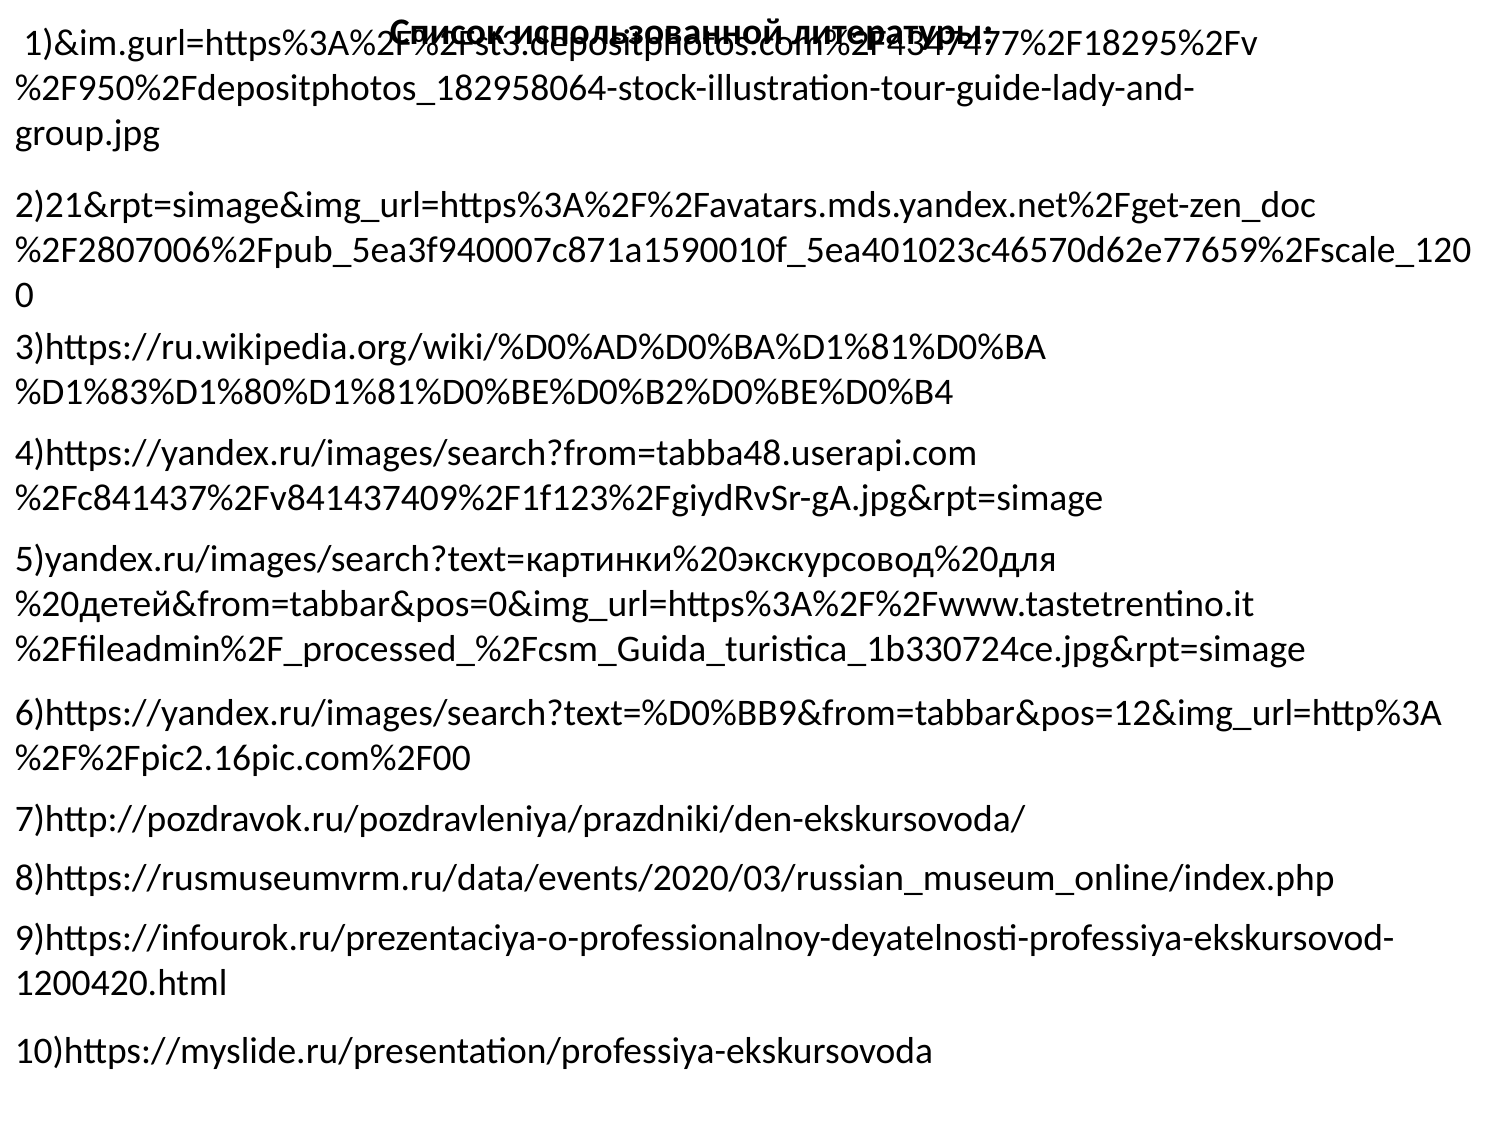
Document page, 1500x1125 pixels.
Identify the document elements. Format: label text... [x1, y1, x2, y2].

text_box Список использованной литературы: [374, 0, 1125, 60]
text_box 2)21&rpt=simage&img_url=https%3A%2F%2Favatars.mds.yandex.net%2Fget-zen_doc%2F2807006%2Fpub_5ea3f940007c871a1590010f_5ea401023c46570d62e77659%2Fscale_1200 [0, 172, 1500, 323]
text_box 7)http://pozdravok.ru/pozdravleniya/prazdniki/den-ekskursovoda/ [0, 786, 1471, 847]
text_box 5)yandex.ru/images/search?text=картинки%20экскурсовод%20для%20детей&from=tabbar&pos=0&img_url=https%3A%2F%2Fwww.tastetrentino.it%2Ffileadmin%2F_processed_%2Fcsm_Guida_turistica_1b330724ce.jpg&rpt=simage [0, 527, 1459, 677]
text_box 3)https://ru.wikipedia.org/wiki/%D0%AD%D0%BA%D1%81%D0%BA%D1%83%D1%80%D1%81%D0%BE%D0%B2%D0%BE%D0%B4 [0, 314, 1447, 420]
text_box 9)https://infourok.ru/prezentaciya-o-professionalnoy-deyatelnosti-professiya-ekskursovod-1200420.html [0, 905, 1500, 1010]
text_box 10)https://myslide.ru/presentation/professiya-ekskursovoda [0, 1018, 1500, 1079]
text_box 4)https://yandex.ru/images/search?from=tabba48.userapi.com%2Fc841437%2Fv841437409%2F1f123%2FgiydRvSr-gA.jpg&rpt=simage [0, 420, 1500, 526]
text_box 8)https://rusmuseumvrm.ru/data/events/2020/03/russian_museum_online/index.php [0, 845, 1447, 905]
text_box 6)https://yandex.ru/images/search?text=%D0%BB9&from=tabbar&pos=12&img_url=http%3A%2F%2Fpic2.16pic.com%2F00 [0, 680, 1500, 786]
text_box 1)&im.gurl=https%3A%2F%2Fst3.depositphotos.com%2F4347477%2F18295%2Fv%2F950%2Fdepositphotos_182958064-stock-illustration-tour-guide-lady-and-group.jpg [0, 0, 1317, 161]
